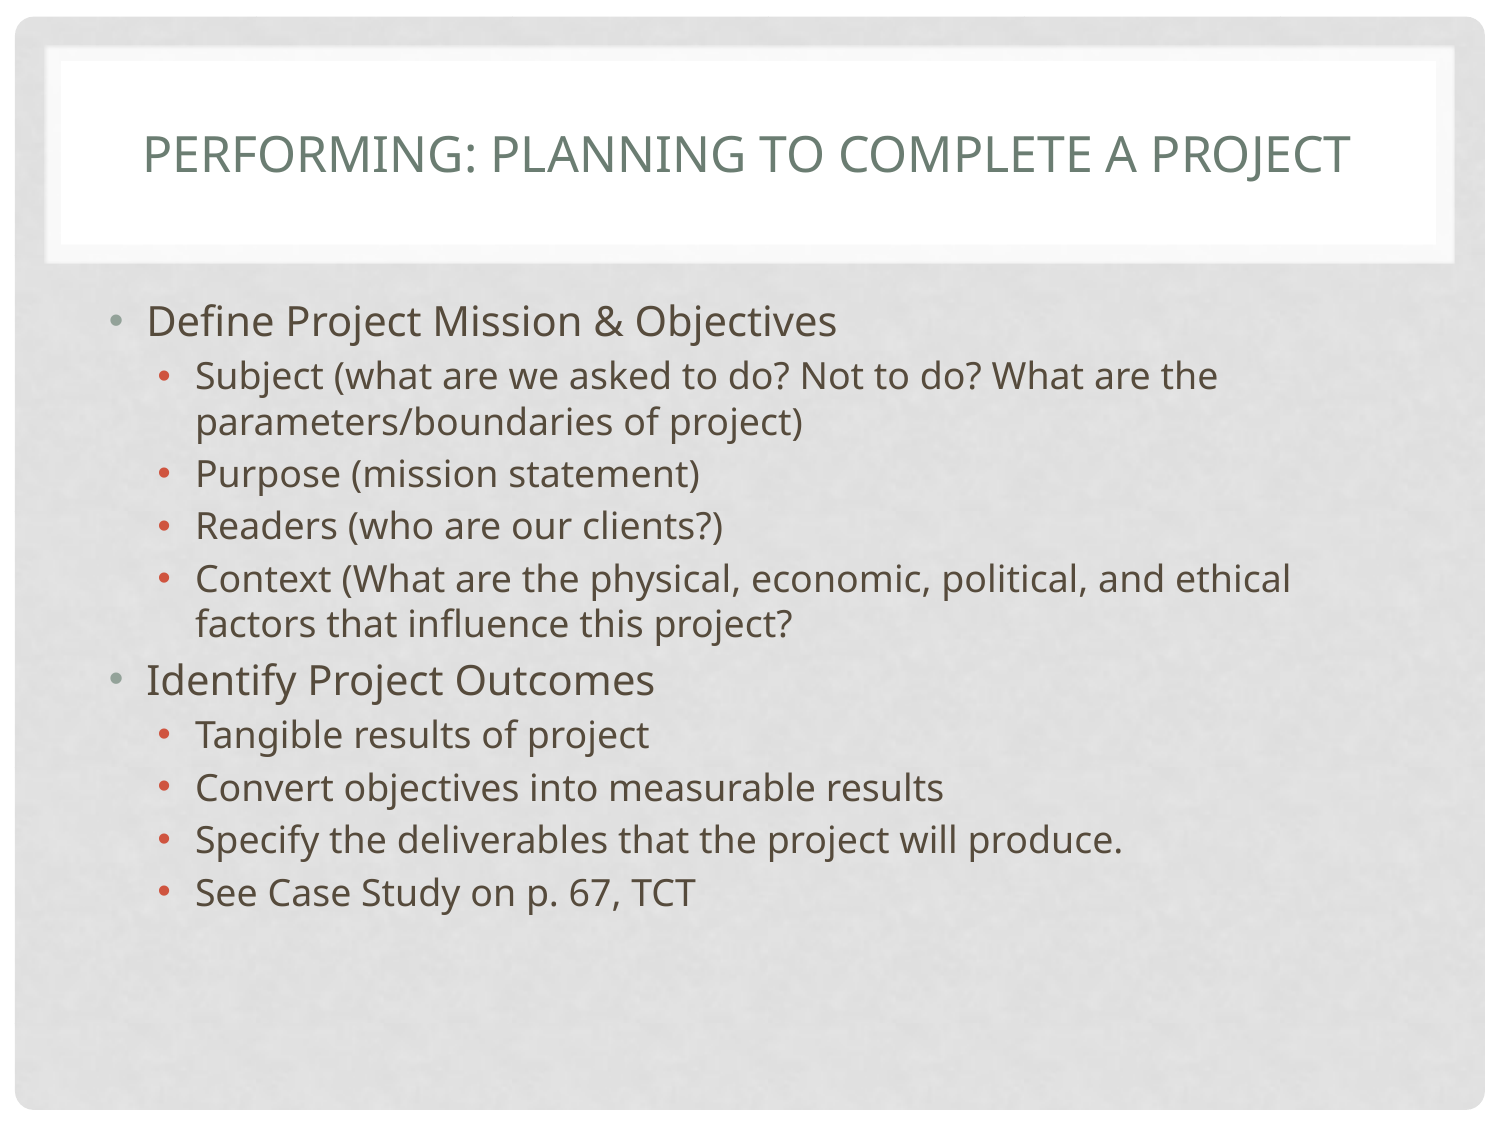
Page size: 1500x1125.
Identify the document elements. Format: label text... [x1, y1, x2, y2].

list Define Project Mission & Objectives Subject (what are we asked to do? Not to do? What are the parameters/boundaries of project) Purpose (mission statement) Readers (who are our clients?) Context (What are the physical, economic, political, and ethical factors that influence this project? Identify Project Outcomes Tangible results of project Convert objectives into measurable results Specify the deliverables that the project will produce. See Case Study on p. 67, TCT [75, 287, 1425, 1005]
title Performing: Planning to Complete a Project [69, 66, 1425, 238]
